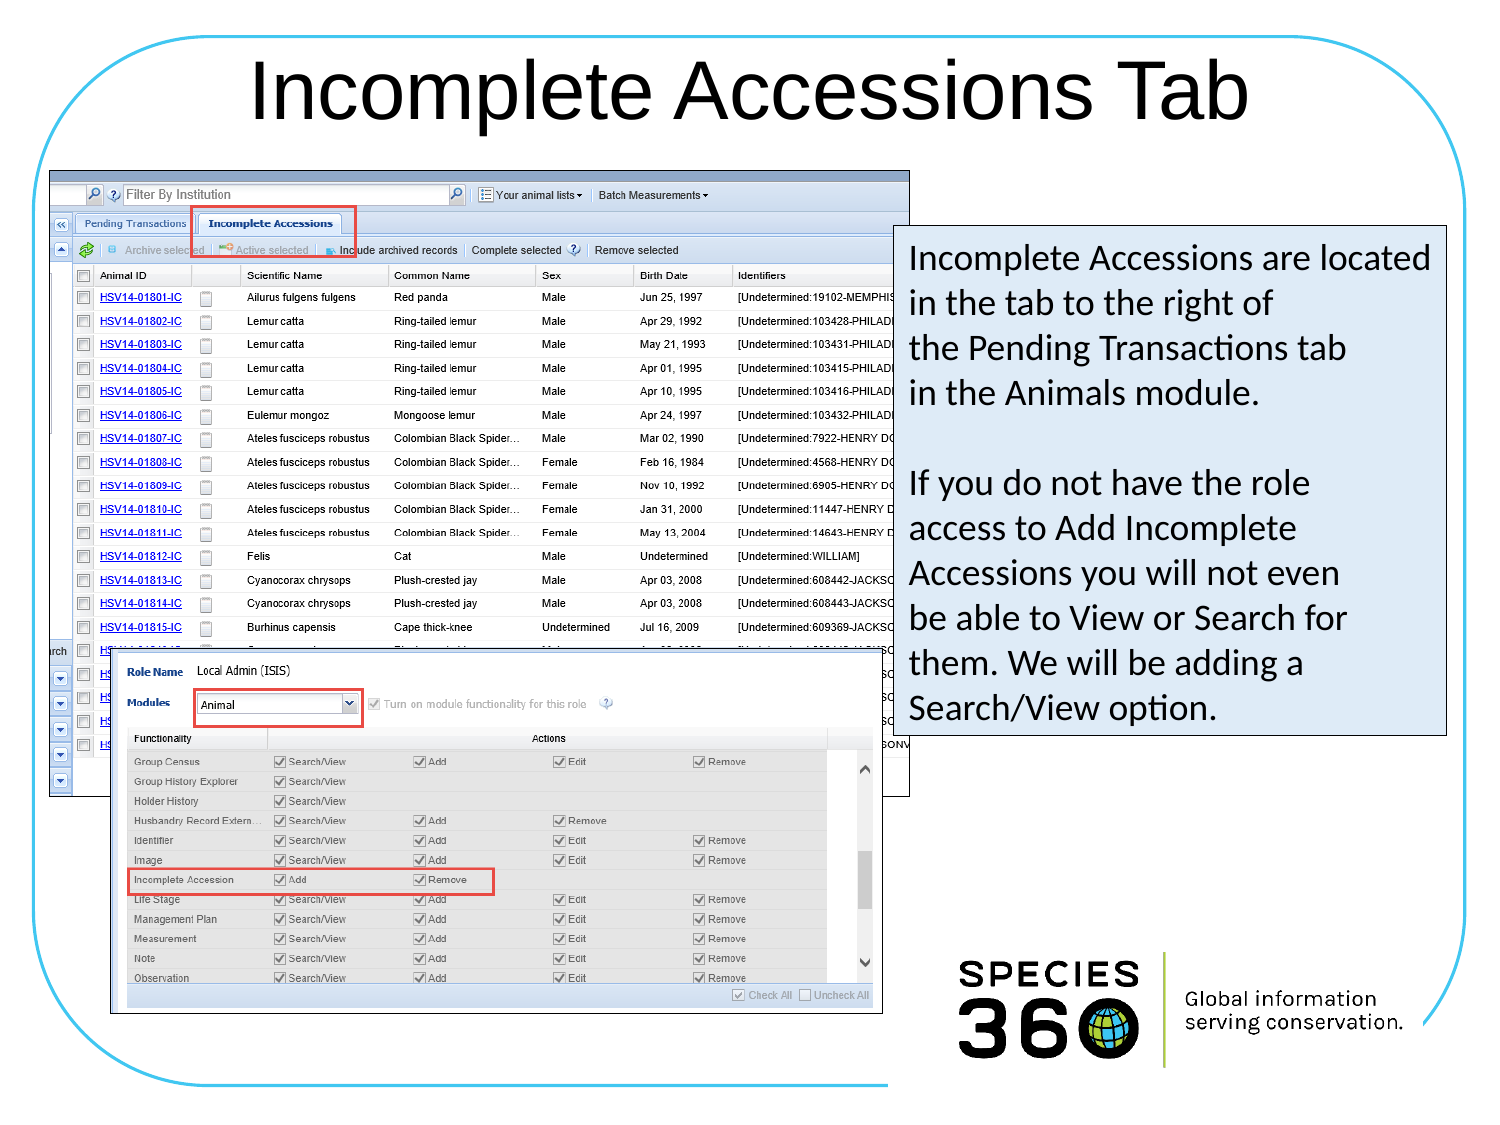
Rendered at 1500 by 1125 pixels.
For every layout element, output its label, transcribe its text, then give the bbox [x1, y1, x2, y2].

picture [954, 944, 1407, 1075]
picture [49, 169, 910, 1014]
title Incomplete Accessions Tab [103, 0, 1397, 202]
text_box Incomplete Accessions are located in the tab to the right of the Pending Transactions tab in the Animals module. If you do not have the role access to Add Incomplete Accessions you will not even be able to View or Search for them. We will be adding a Search/View option. [910, 225, 1447, 736]
